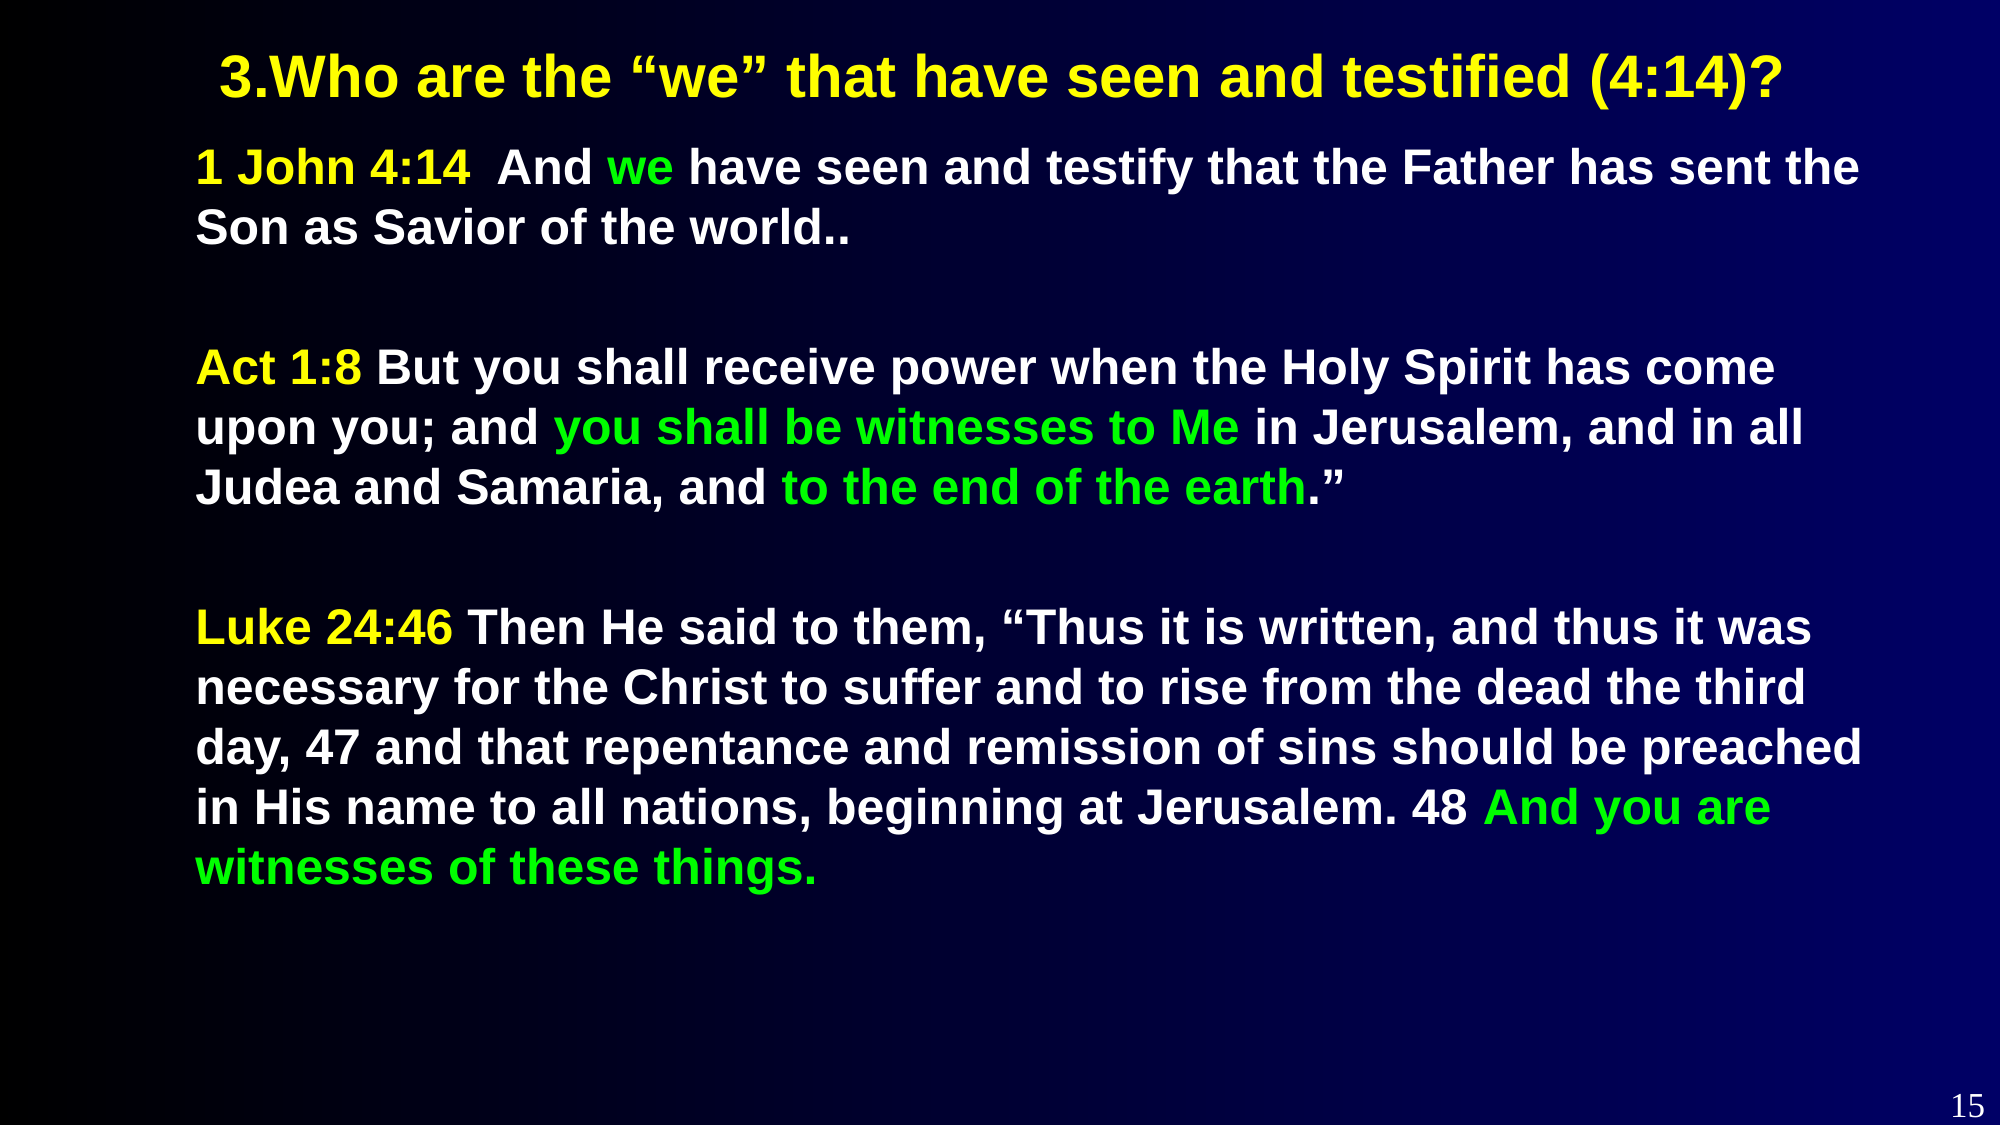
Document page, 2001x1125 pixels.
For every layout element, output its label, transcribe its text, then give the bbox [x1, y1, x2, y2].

list 3.Who are the “we” that have seen and testified (4:14)? [204, 29, 1810, 127]
slide_number 15 [1916, 1074, 2000, 1125]
text_box 1 John 4:14 And we have seen and testify that the Father has sent the Son as Savior of the world.. Act 1:8 But you shall receive power when the Holy Spirit has come upon you; and you shall be witnesses to Me in Jerusalem, and in all Judea and Samaria, and to the end of the earth.” Luke 24:46 Then He said to them, “Thus it is written, and thus it was necessary for the Christ to suffer and to rise from the dead the third day, 47 and that repentance and remission of sins should be preached in His name to all nations, beginning at Jerusalem. 48 And you are witnesses of these things. [0, 127, 1891, 803]
